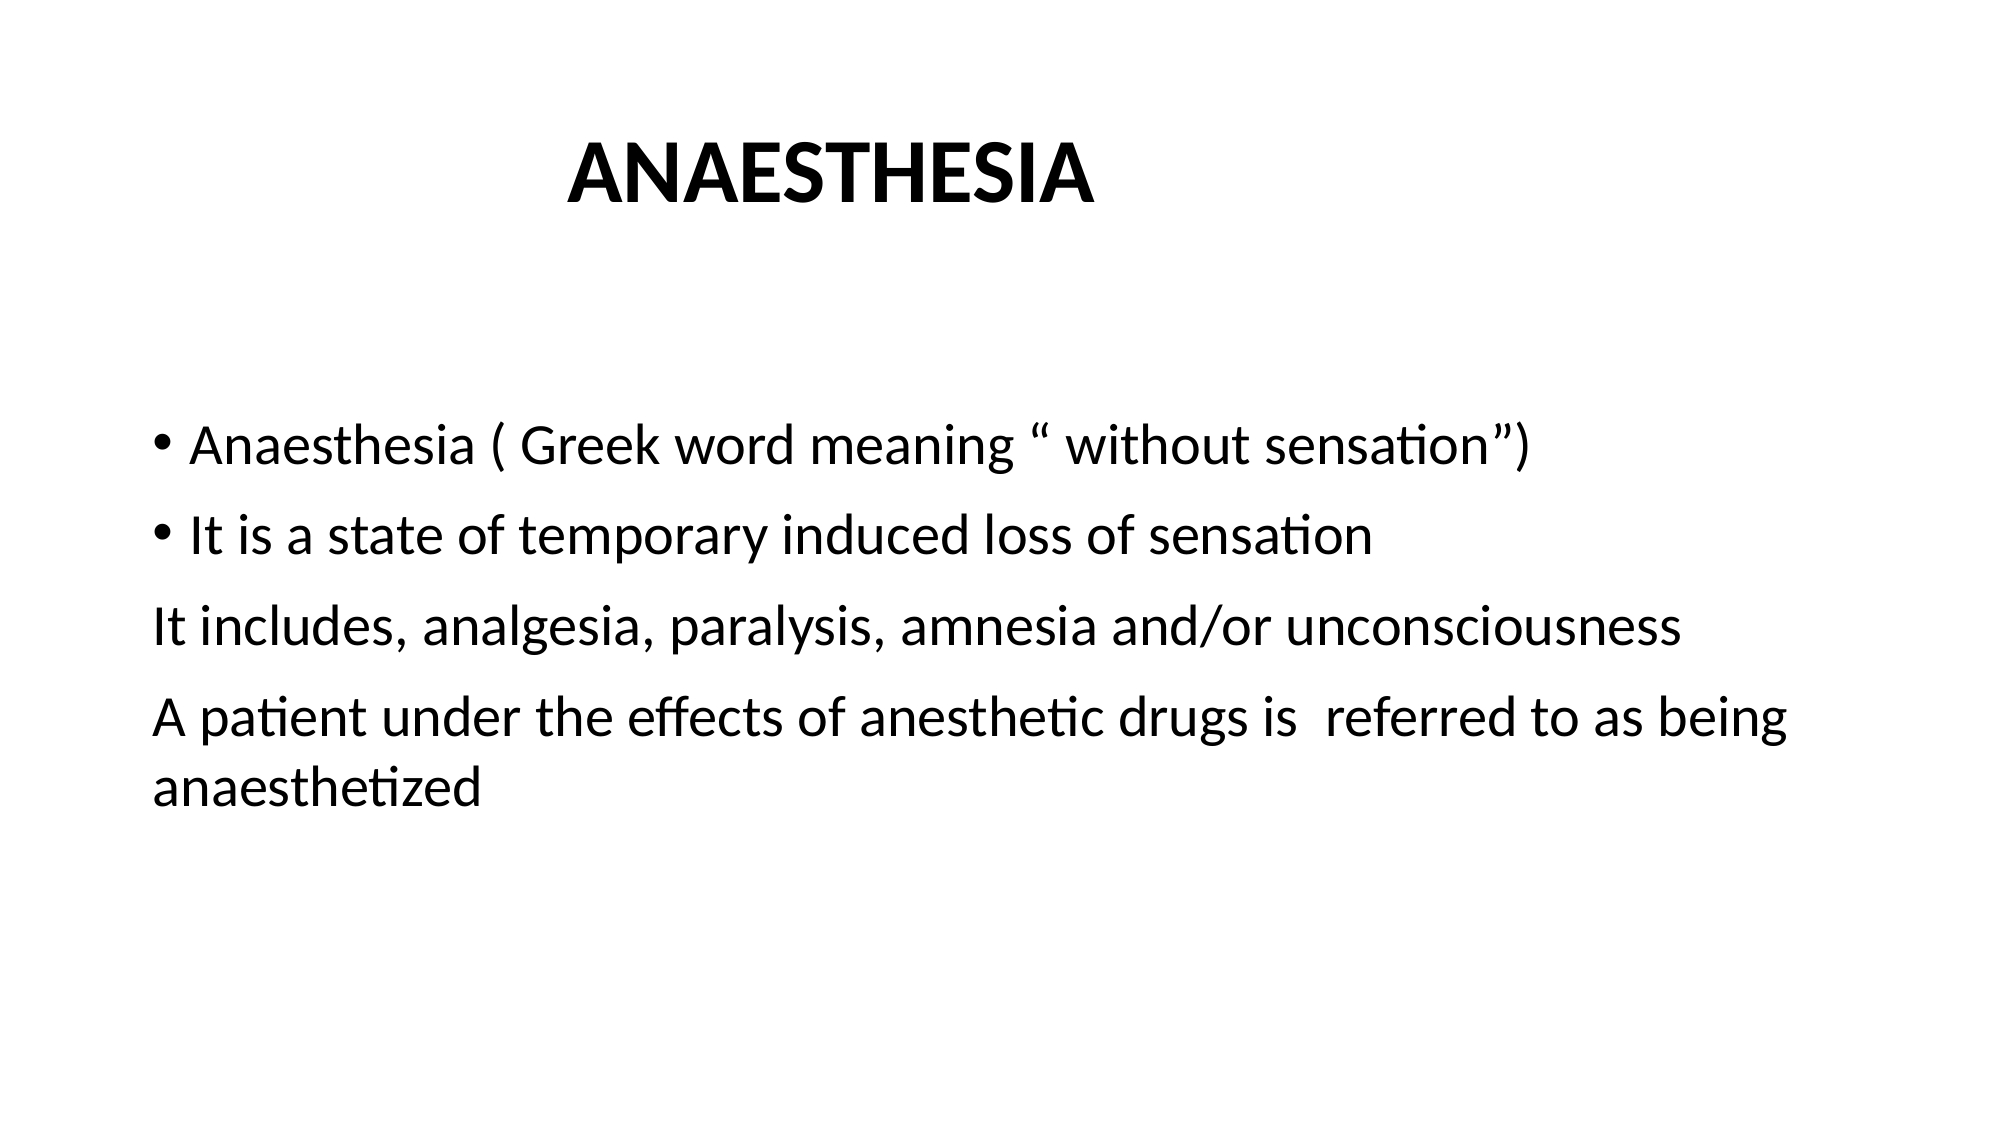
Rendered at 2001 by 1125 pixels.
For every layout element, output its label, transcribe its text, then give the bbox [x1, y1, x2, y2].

title ANAESTHESIA [137, 53, 1863, 292]
list Anaesthesia ( Greek word meaning “ without sensation”) It is a state of temporary induced loss of sensation It includes, analgesia, paralysis, amnesia and/or unconsciousness A patient under the effects of anesthetic drugs is referred to as being anaesthetized [137, 398, 1863, 1082]
